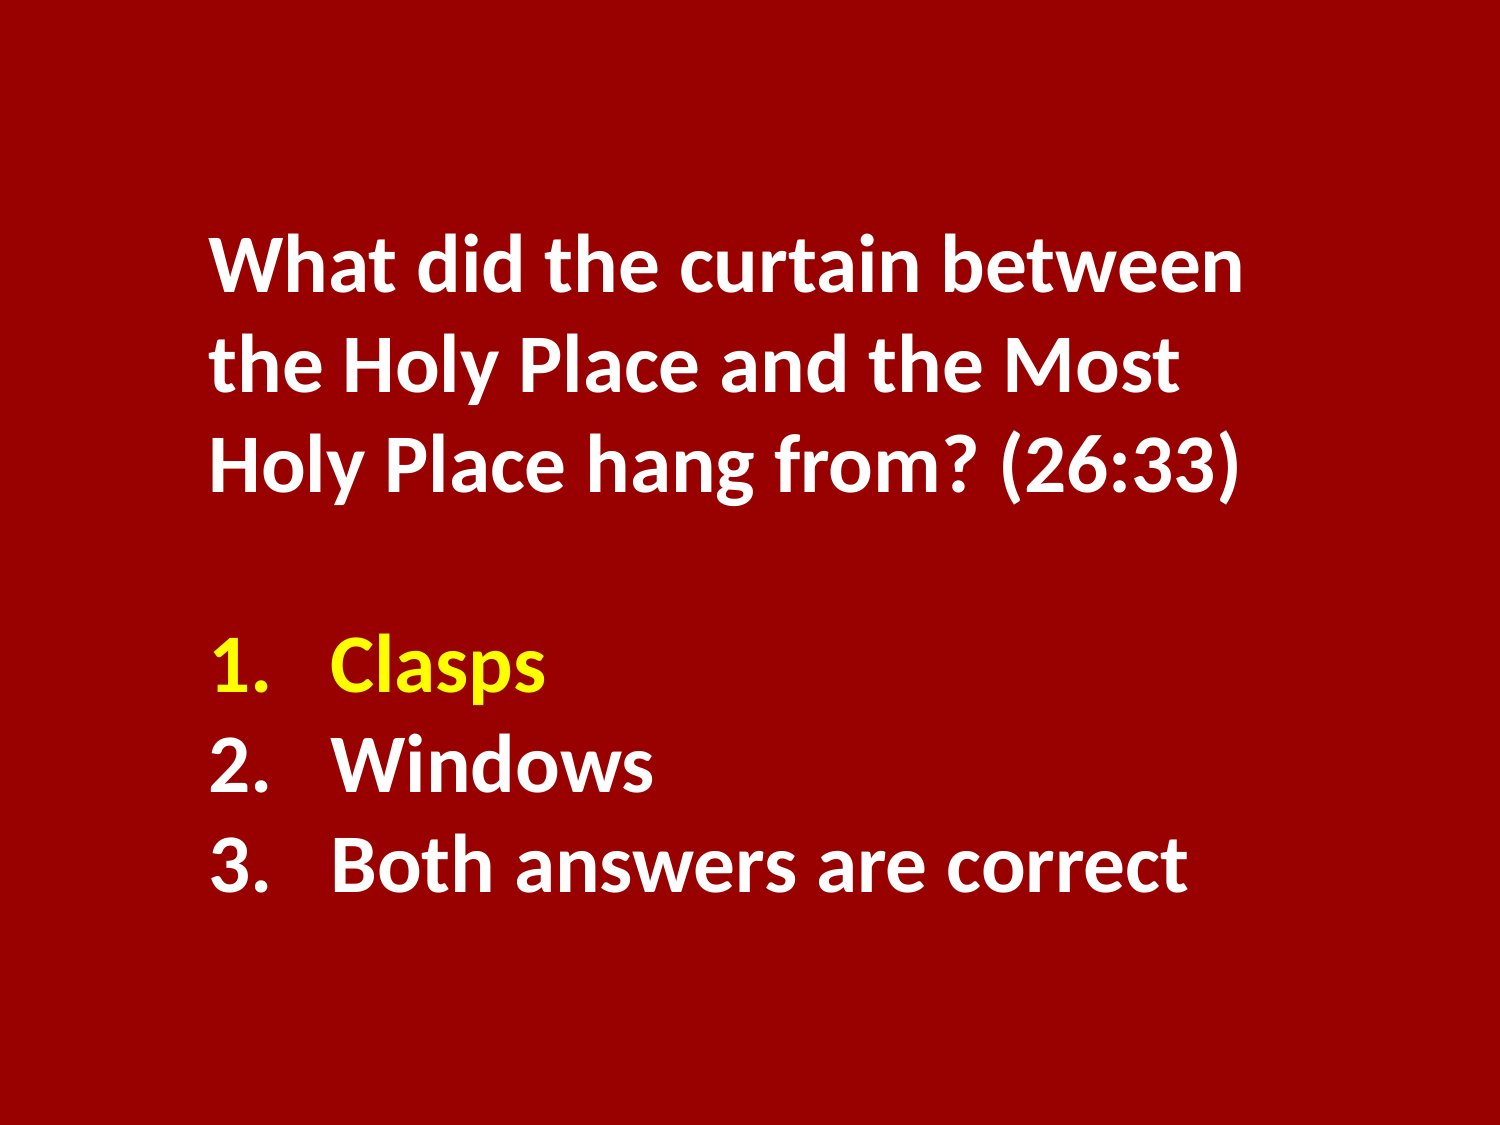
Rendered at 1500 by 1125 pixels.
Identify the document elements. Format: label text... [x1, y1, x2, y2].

text_box What did the curtain between the Holy Place and the Most Holy Place hang from? (26:33) Clasps Windows Both answers are correct [193, 201, 1307, 917]
